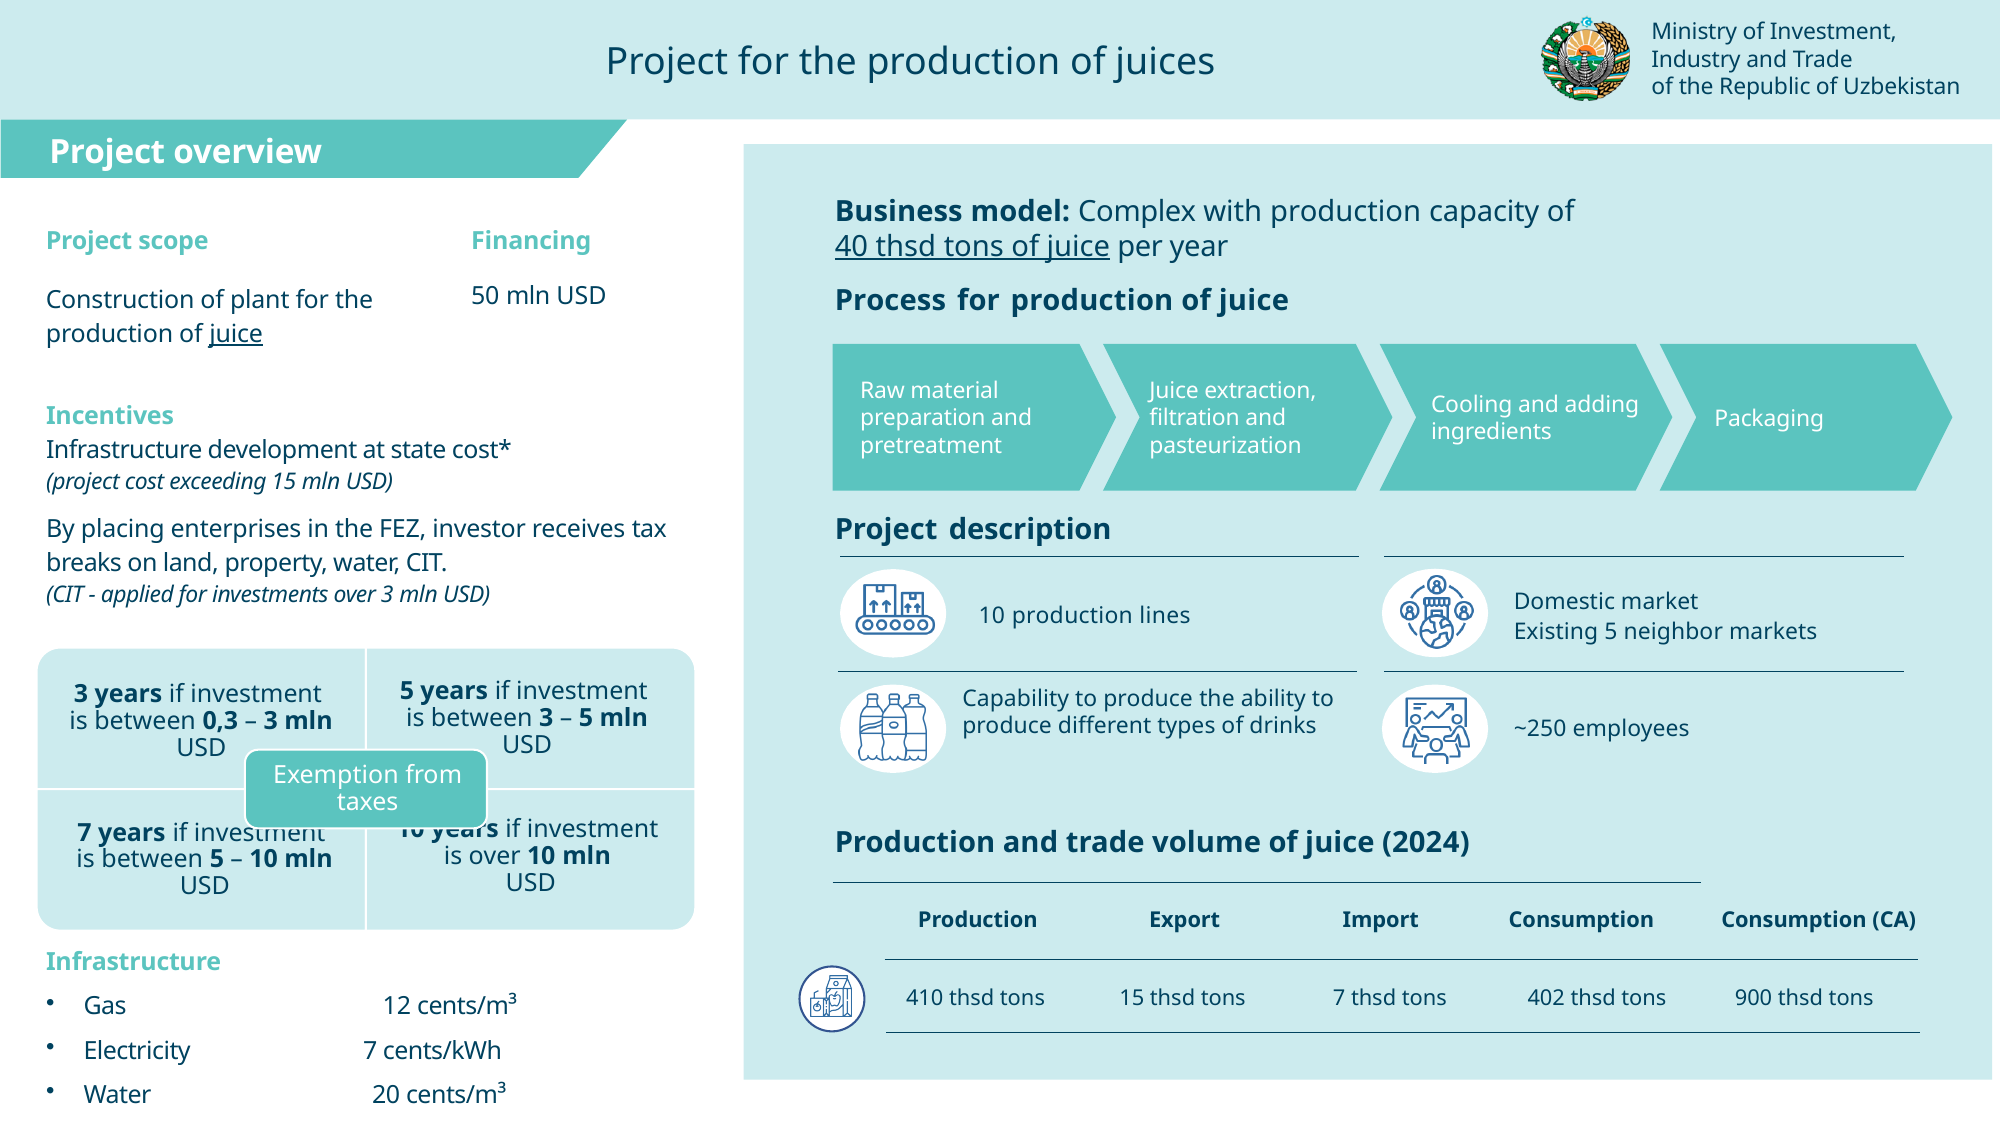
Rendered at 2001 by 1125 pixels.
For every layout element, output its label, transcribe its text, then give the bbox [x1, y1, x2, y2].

picture [1401, 695, 1471, 766]
picture [1397, 572, 1476, 651]
picture [858, 693, 927, 761]
text_box Project scope Construction of plant for the production of juice [43, 222, 481, 348]
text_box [743, 178, 1993, 1080]
text_box Incentives Infrastructure development at state cost* (project cost exceeding 15 mln USD) By placing enterprises in the FEZ, investor receives tax breaks on land, property, water, CIT. (CIT - applied for investments over 3 mln USD) [43, 383, 671, 647]
picture [854, 568, 936, 650]
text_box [36, 647, 696, 931]
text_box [0, 0, 2000, 178]
text_box Financing 50 mln USD [469, 208, 675, 310]
text_box Infrastructure Gas 12 cents/m³ Electricity 7 cents/kWh Water 20 cents/m³ [43, 931, 535, 1109]
picture [810, 975, 852, 1018]
picture [1541, 15, 1630, 101]
